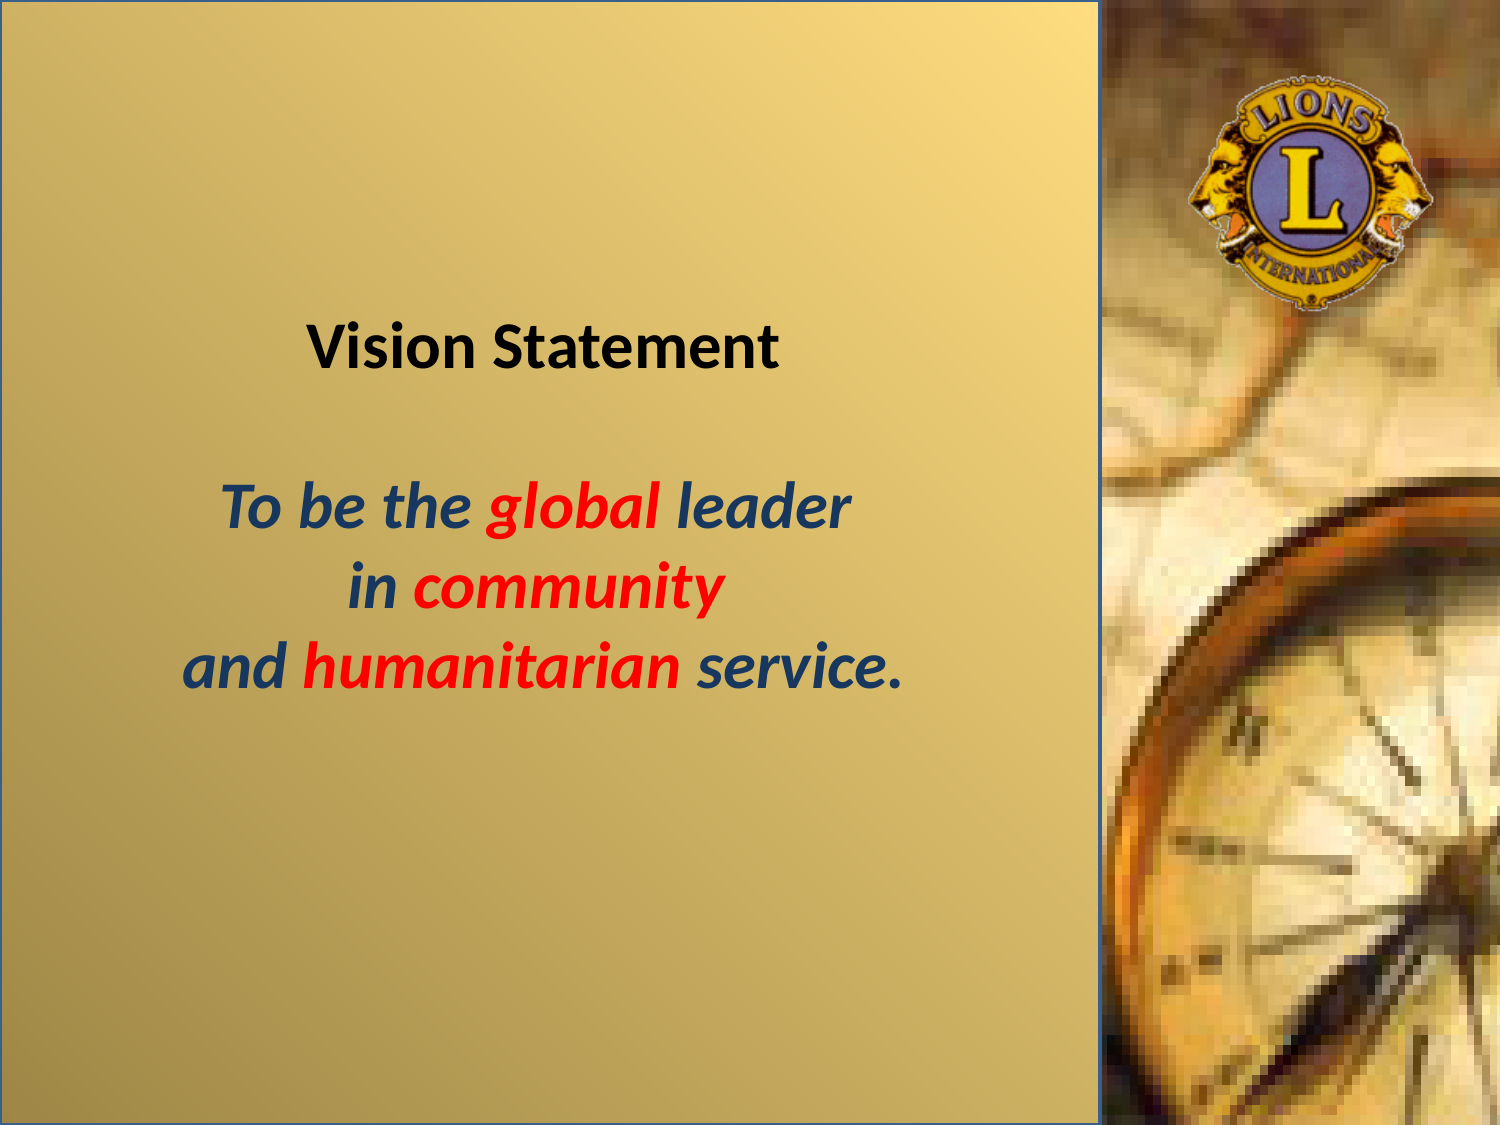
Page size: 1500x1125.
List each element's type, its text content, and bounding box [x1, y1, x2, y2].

text_box [0, 0, 1097, 1125]
text_box Vision Statement To be the global leader in community and humanitarian service. [24, 249, 1063, 800]
picture [1099, 0, 1500, 1125]
